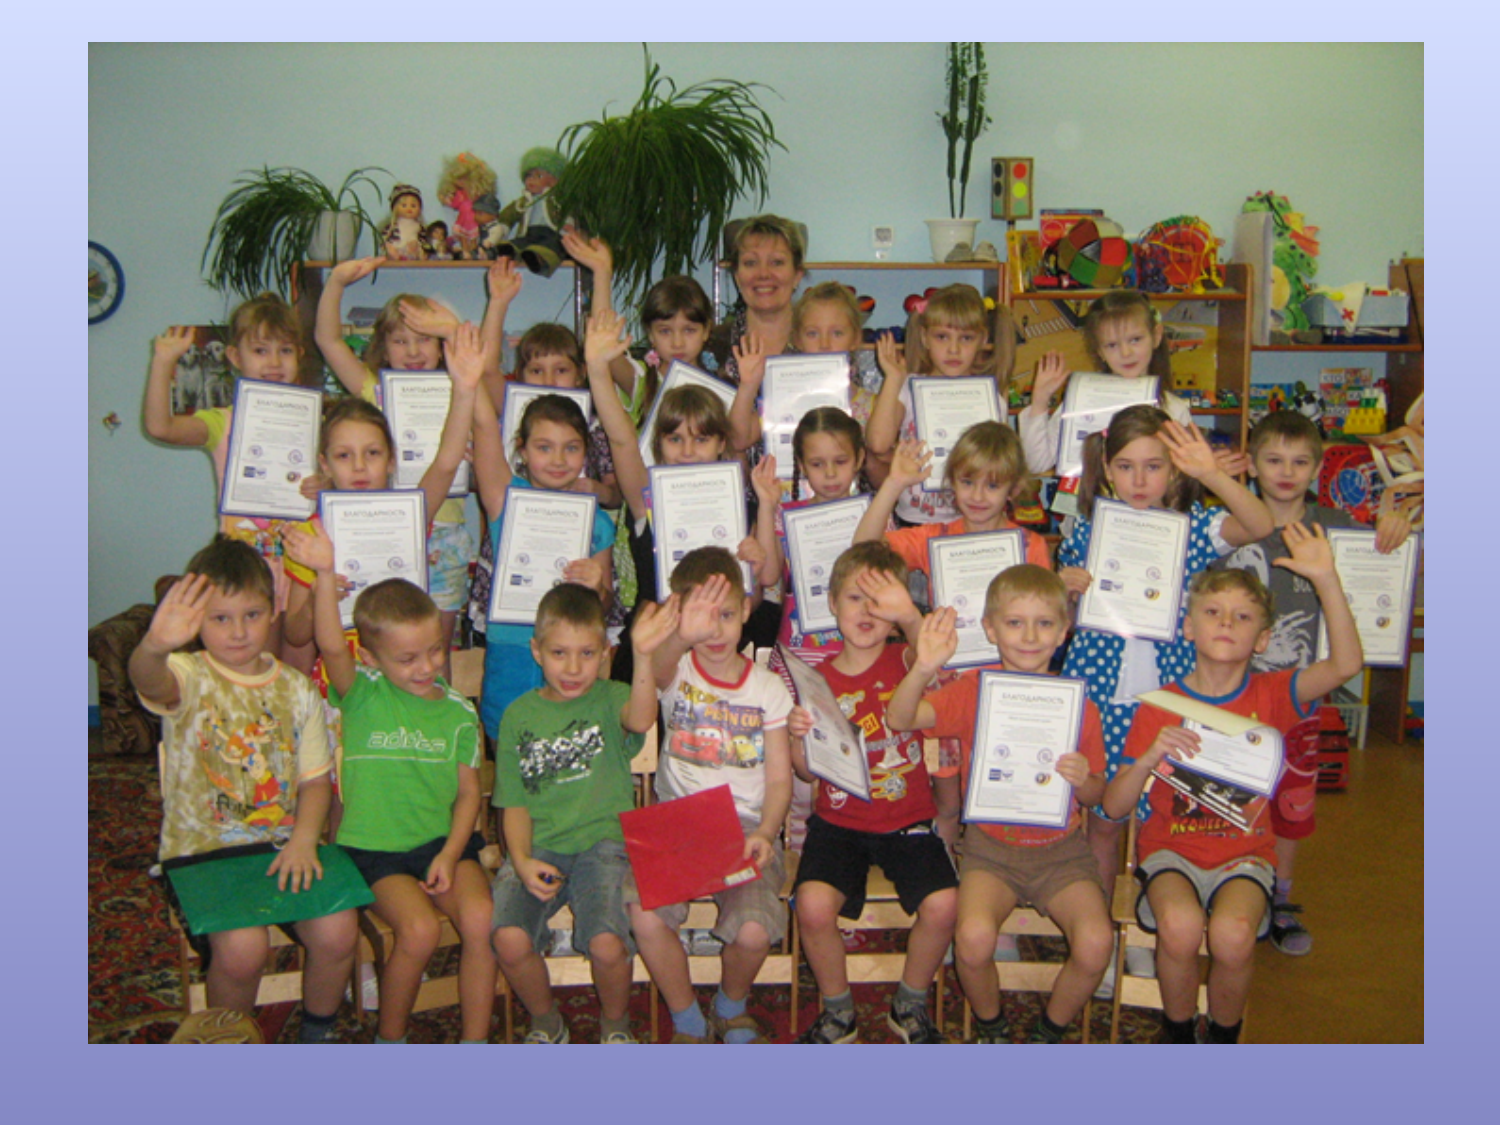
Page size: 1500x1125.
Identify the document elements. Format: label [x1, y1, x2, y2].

list [88, 42, 1424, 1045]
